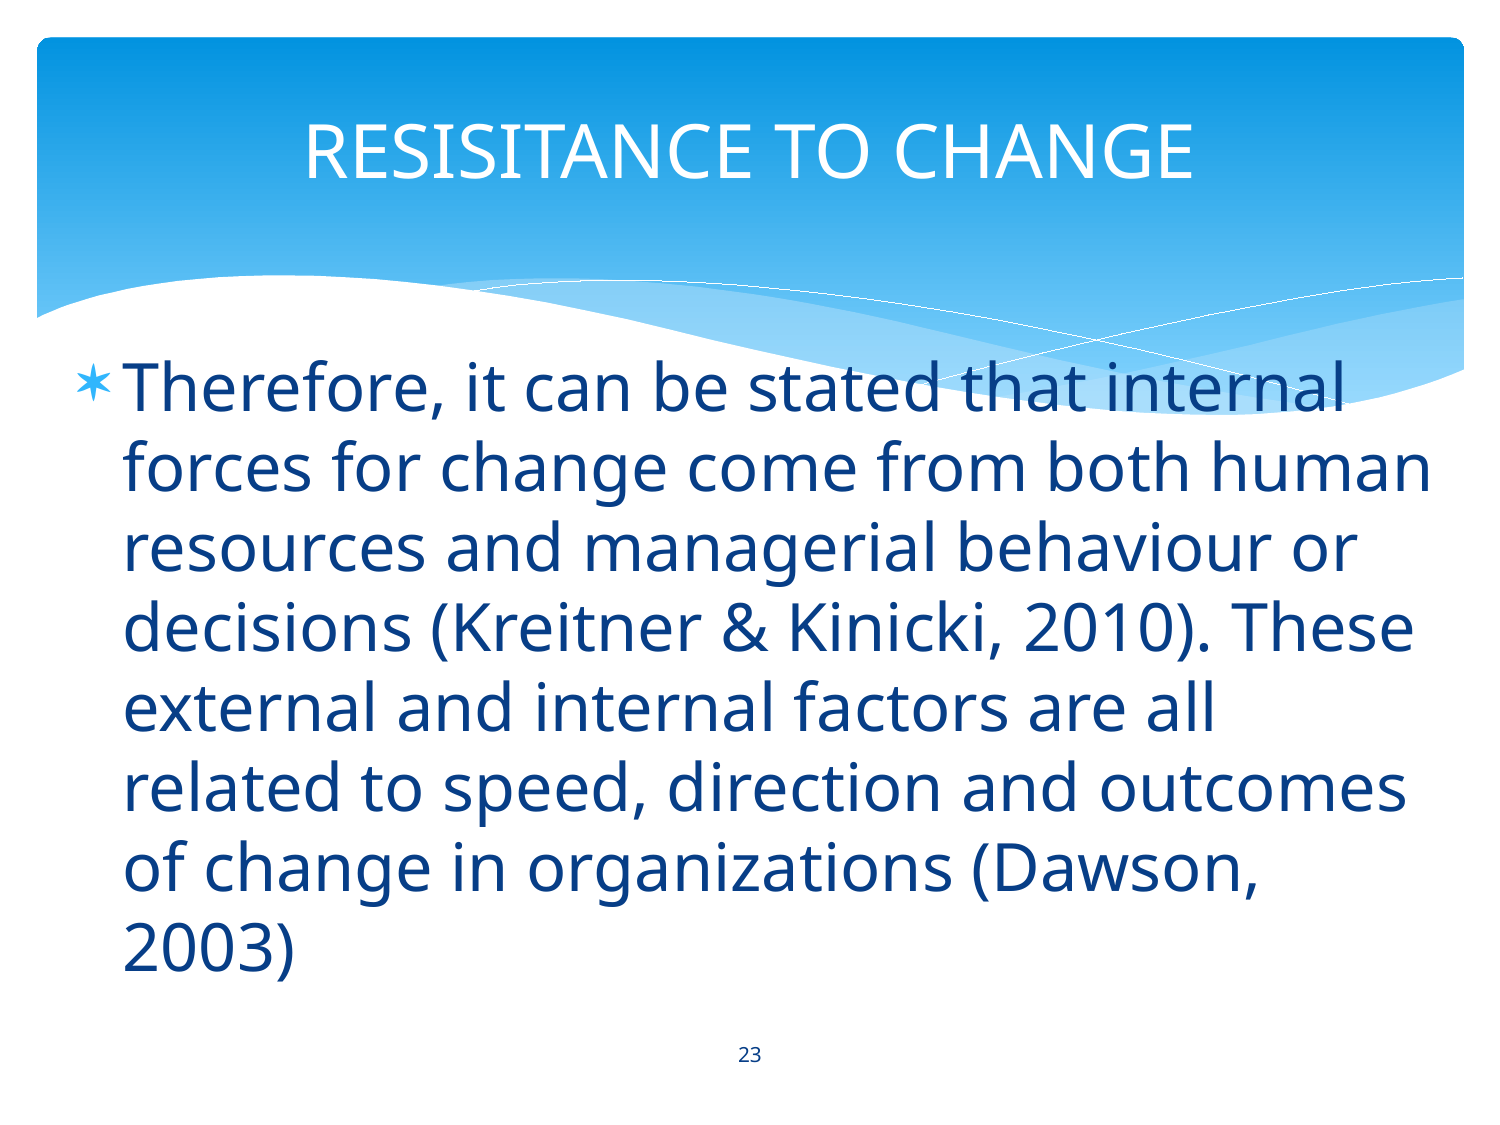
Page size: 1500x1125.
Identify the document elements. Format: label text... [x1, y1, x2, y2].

title RESISITANCE TO CHANGE [75, 87, 1425, 210]
list Therefore, it can be stated that internal forces for change come from both human resources and managerial behaviour or decisions (Kreitner & Kinicki, 2010). These external and internal factors are all related to speed, direction and outcomes of change in organizations (Dawson, 2003) [62, 337, 1463, 1050]
slide_number 23 [654, 1025, 846, 1086]
